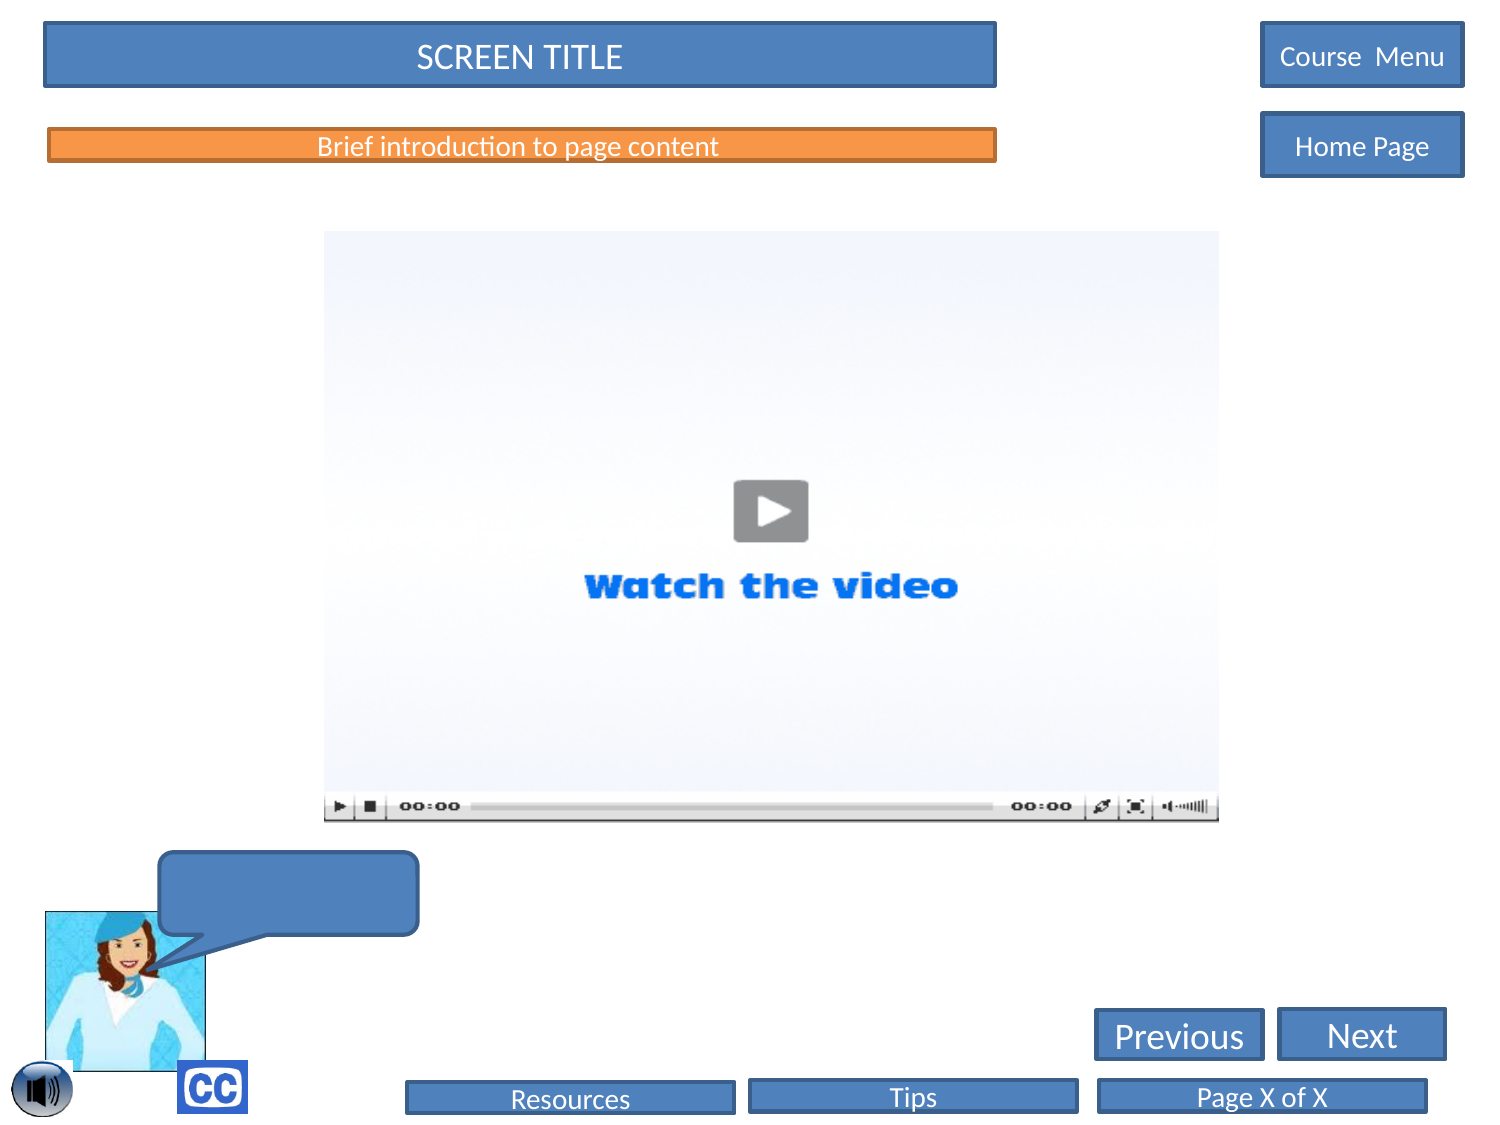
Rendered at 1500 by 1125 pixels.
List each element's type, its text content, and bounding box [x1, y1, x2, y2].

text_box [157, 850, 420, 954]
text_box Resources [405, 1080, 736, 1115]
picture [11, 911, 248, 1117]
picture [324, 231, 1220, 824]
text_box Course Menu [1260, 21, 1465, 88]
text_box Next [1277, 1007, 1447, 1061]
text_box Page X of X [1097, 1078, 1428, 1114]
text_box Previous [1094, 1008, 1265, 1061]
text_box Home Page [1260, 111, 1465, 178]
text_box Tips [748, 1078, 1079, 1114]
text_box SCREEN TITLE [43, 21, 997, 88]
text_box Brief introduction to page content [47, 127, 997, 163]
